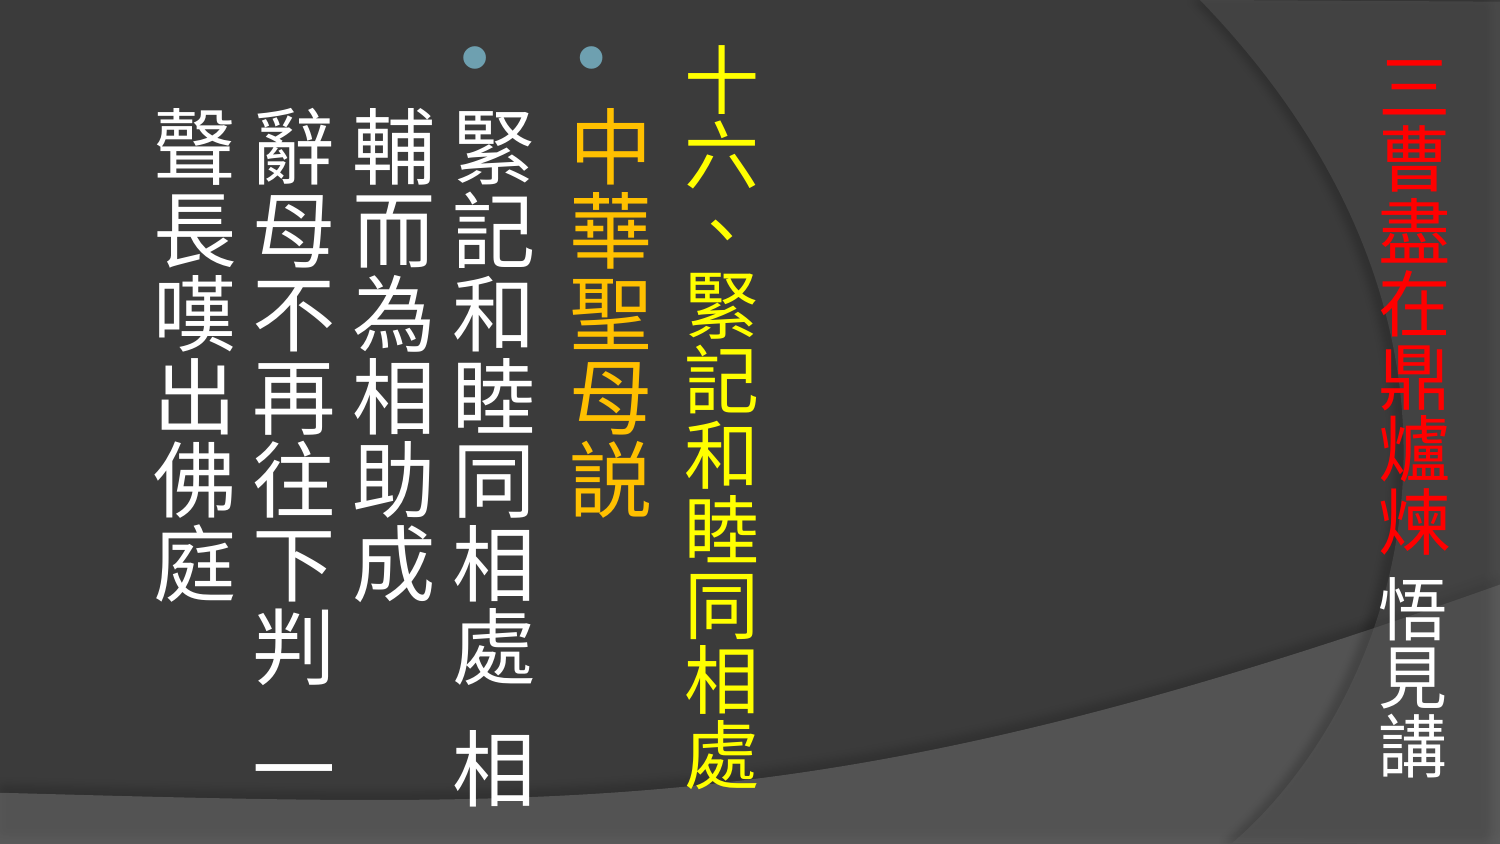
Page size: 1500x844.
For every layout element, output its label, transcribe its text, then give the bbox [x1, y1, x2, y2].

list 十六、緊記和睦同相處 中華聖母説 緊記和睦同相處 相輔而為相助成 辭母不再往下判 一聲長嘆出佛庭 [29, 21, 1353, 825]
title 三曹盡在鼎爐煉 悟見講 [1352, 20, 1473, 812]
